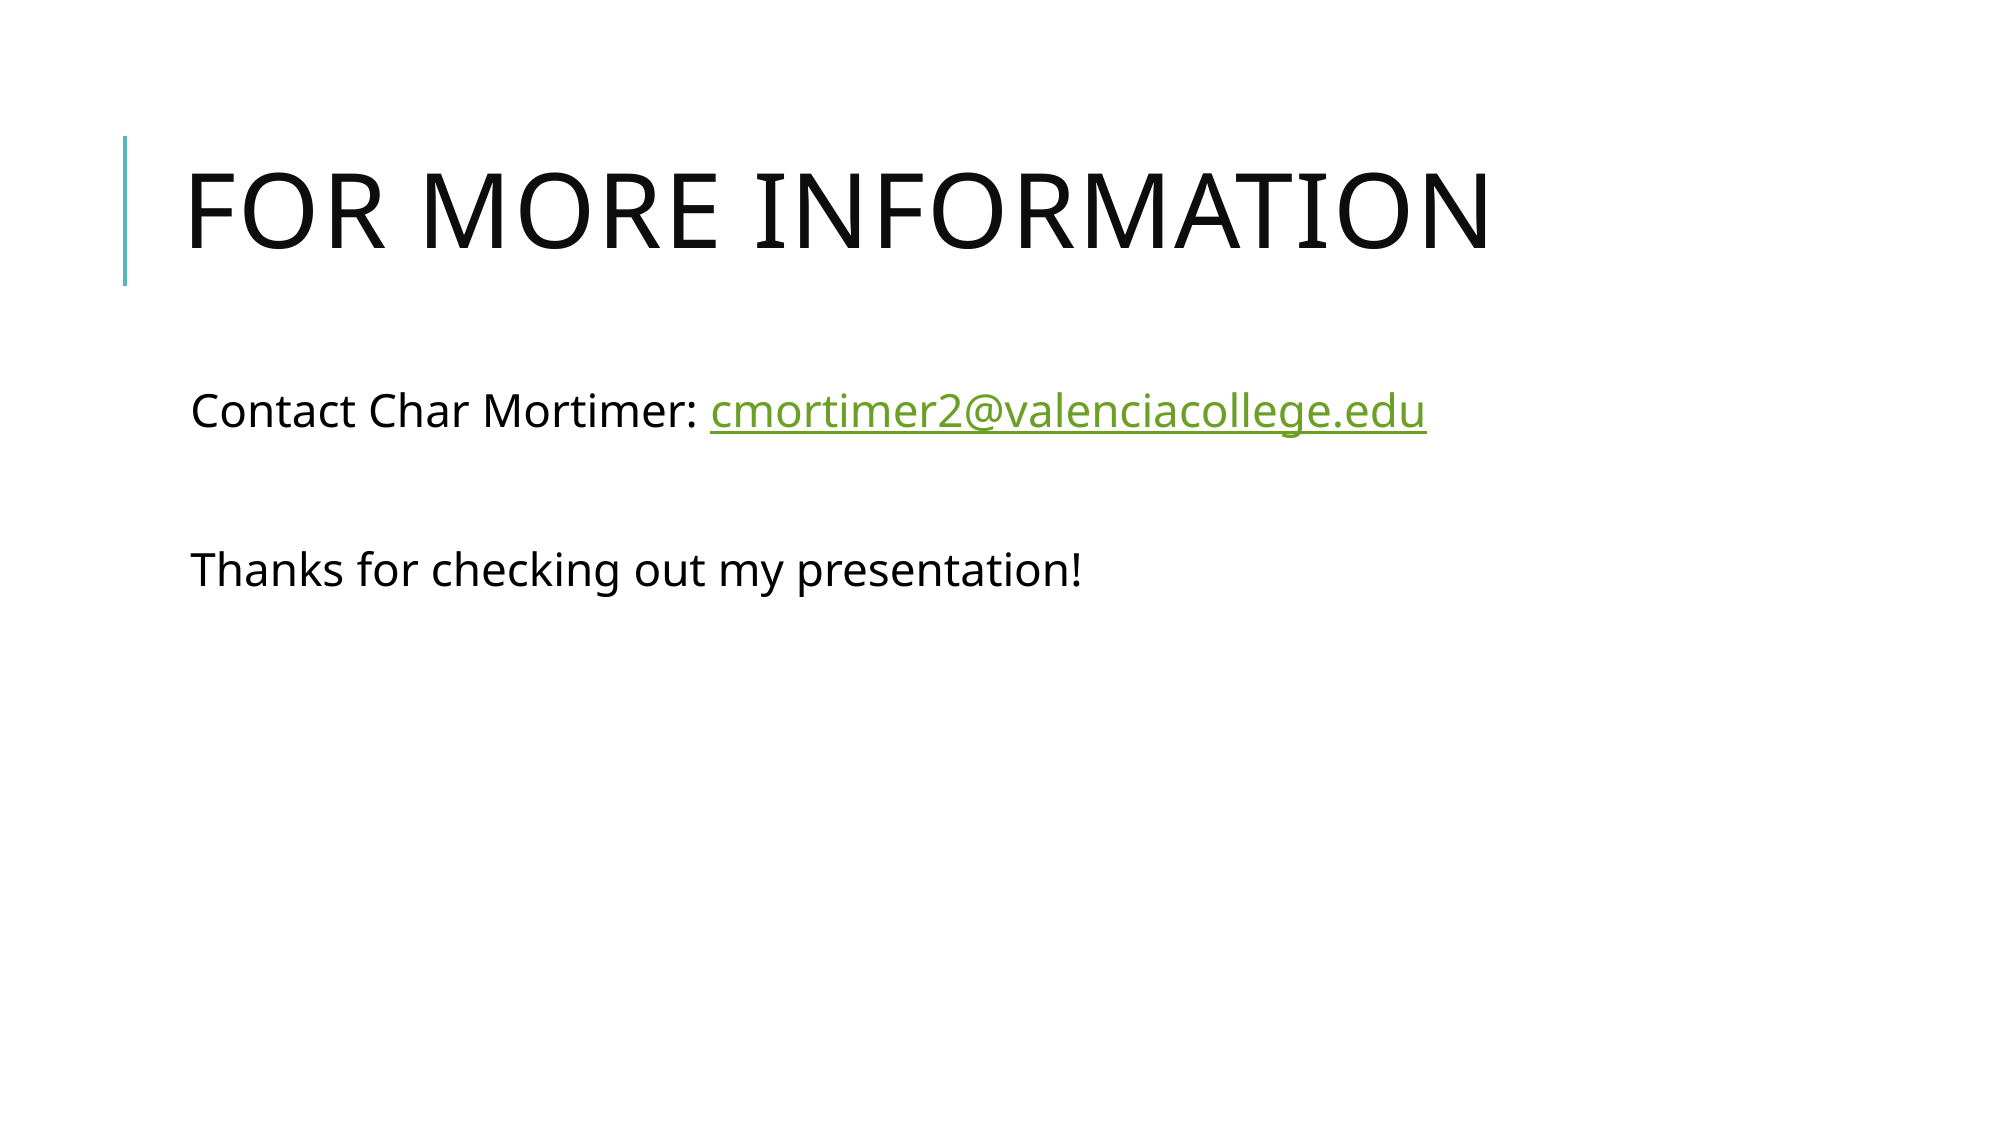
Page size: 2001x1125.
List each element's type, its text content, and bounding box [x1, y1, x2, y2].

title For more information [168, 96, 1763, 342]
list Contact Char Mortimer: cmortimer2@valenciacollege.edu Thanks for checking out my presentation! [168, 375, 1763, 1035]
